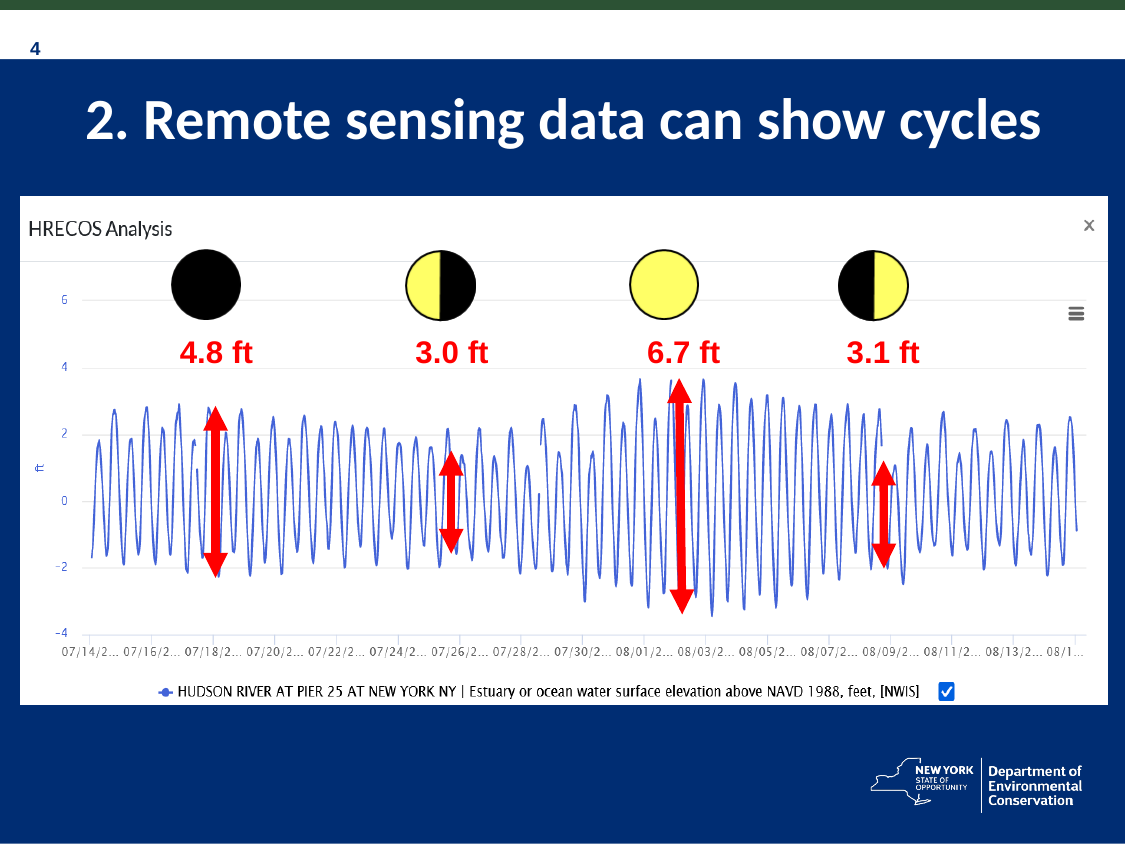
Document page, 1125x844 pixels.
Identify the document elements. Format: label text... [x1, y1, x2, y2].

picture [20, 196, 1108, 705]
text_box 2. Remote sensing data can show cycles [67, 73, 1060, 160]
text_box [400, 249, 504, 554]
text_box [165, 249, 269, 578]
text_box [629, 249, 736, 615]
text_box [831, 249, 935, 569]
picture [862, 749, 1090, 821]
